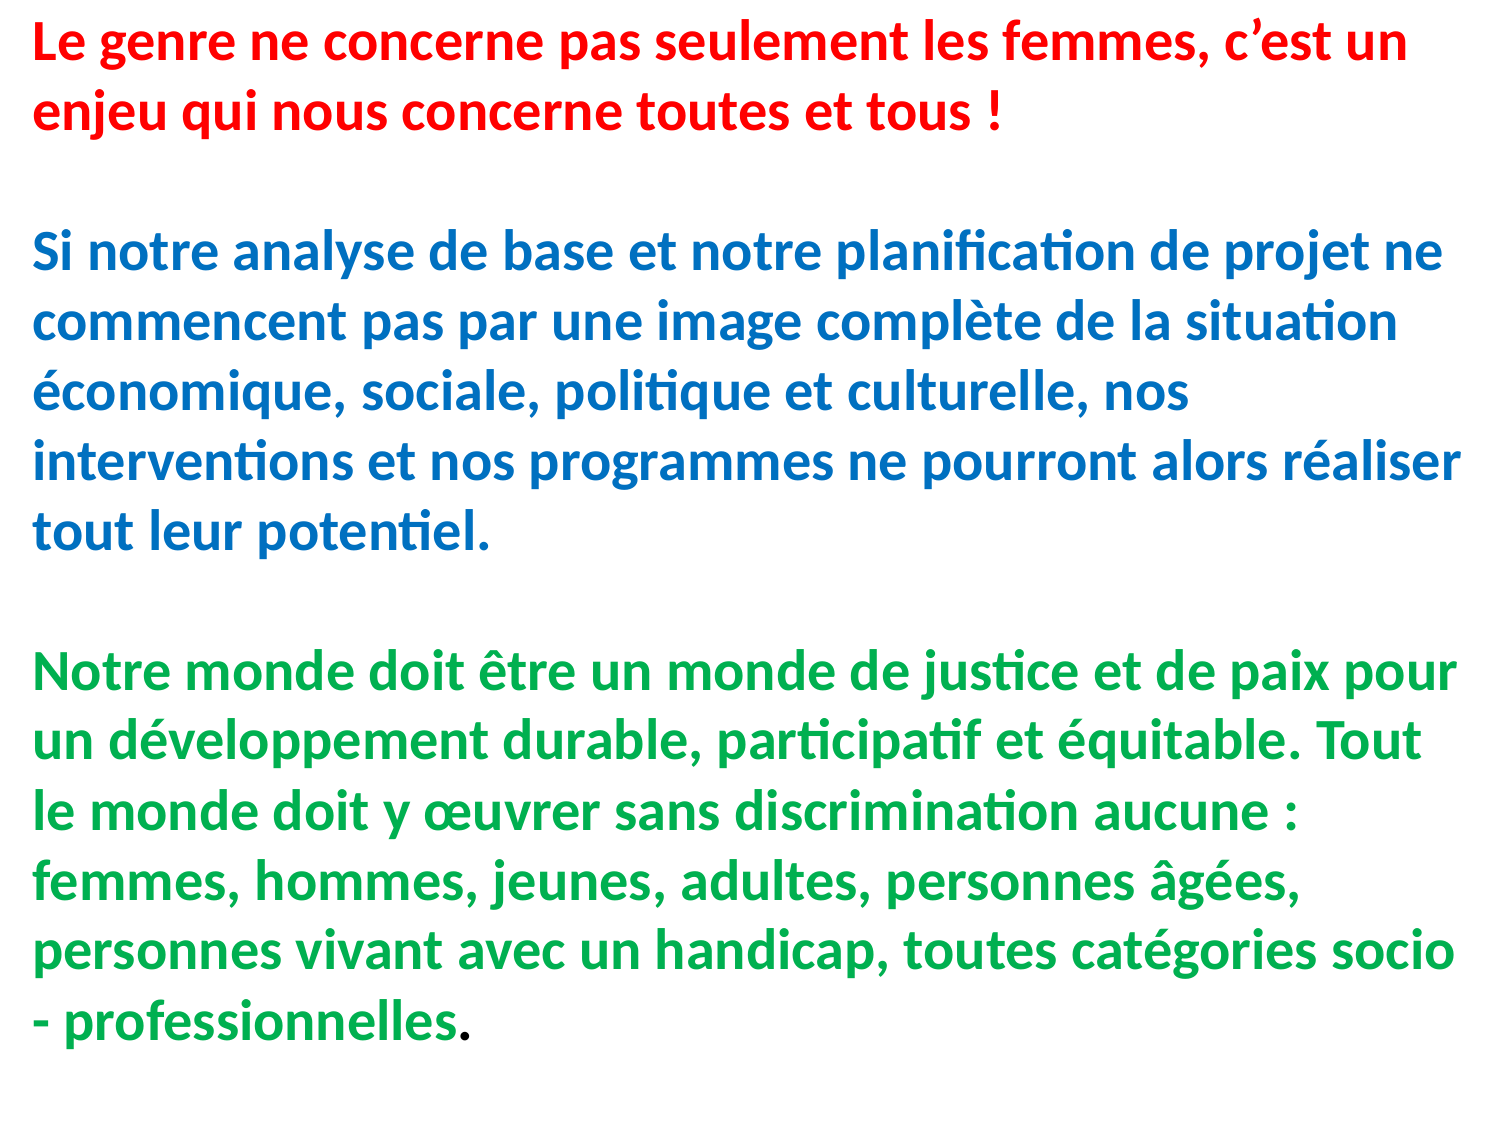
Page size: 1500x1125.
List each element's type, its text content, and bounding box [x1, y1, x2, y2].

text_box Le genre ne concerne pas seulement les femmes, c’est un enjeu qui nous concerne toutes et tous ! Si notre analyse de base et notre planification de projet ne commencent pas par une image complète de la situation économique, sociale, politique et culturelle, nos interventions et nos programmes ne pourront alors réaliser tout leur potentiel. Notre monde doit être un monde de justice et de paix pour un développement durable, participatif et équitable. Tout le monde doit y œuvrer sans discrimination aucune : femmes, hommes, jeunes, adultes, personnes âgées, personnes vivant avec un handicap, toutes catégories socio - professionnelles. [17, 0, 1483, 1059]
